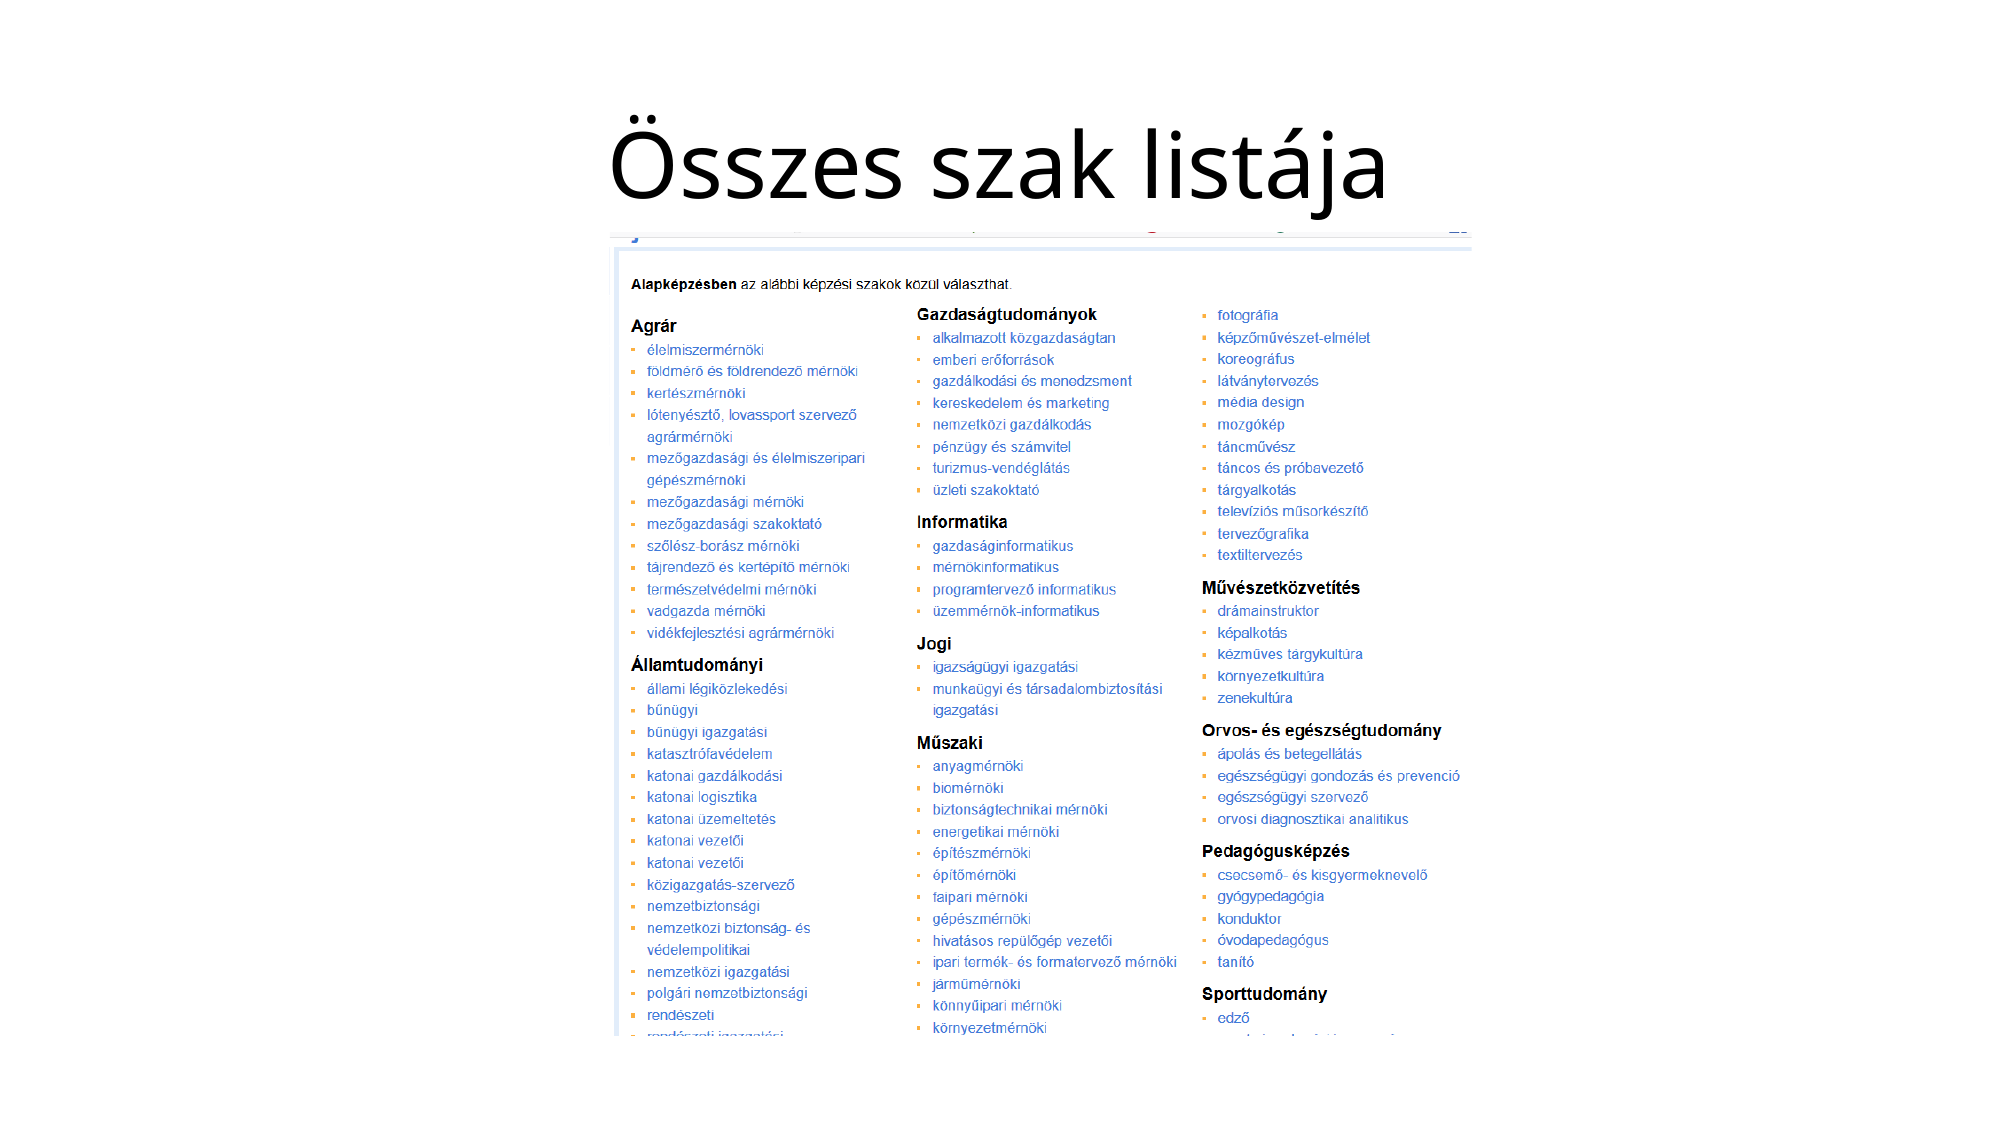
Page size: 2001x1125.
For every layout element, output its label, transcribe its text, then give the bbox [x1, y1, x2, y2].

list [609, 232, 1472, 1036]
title Összes szak listája [137, 59, 1863, 278]
